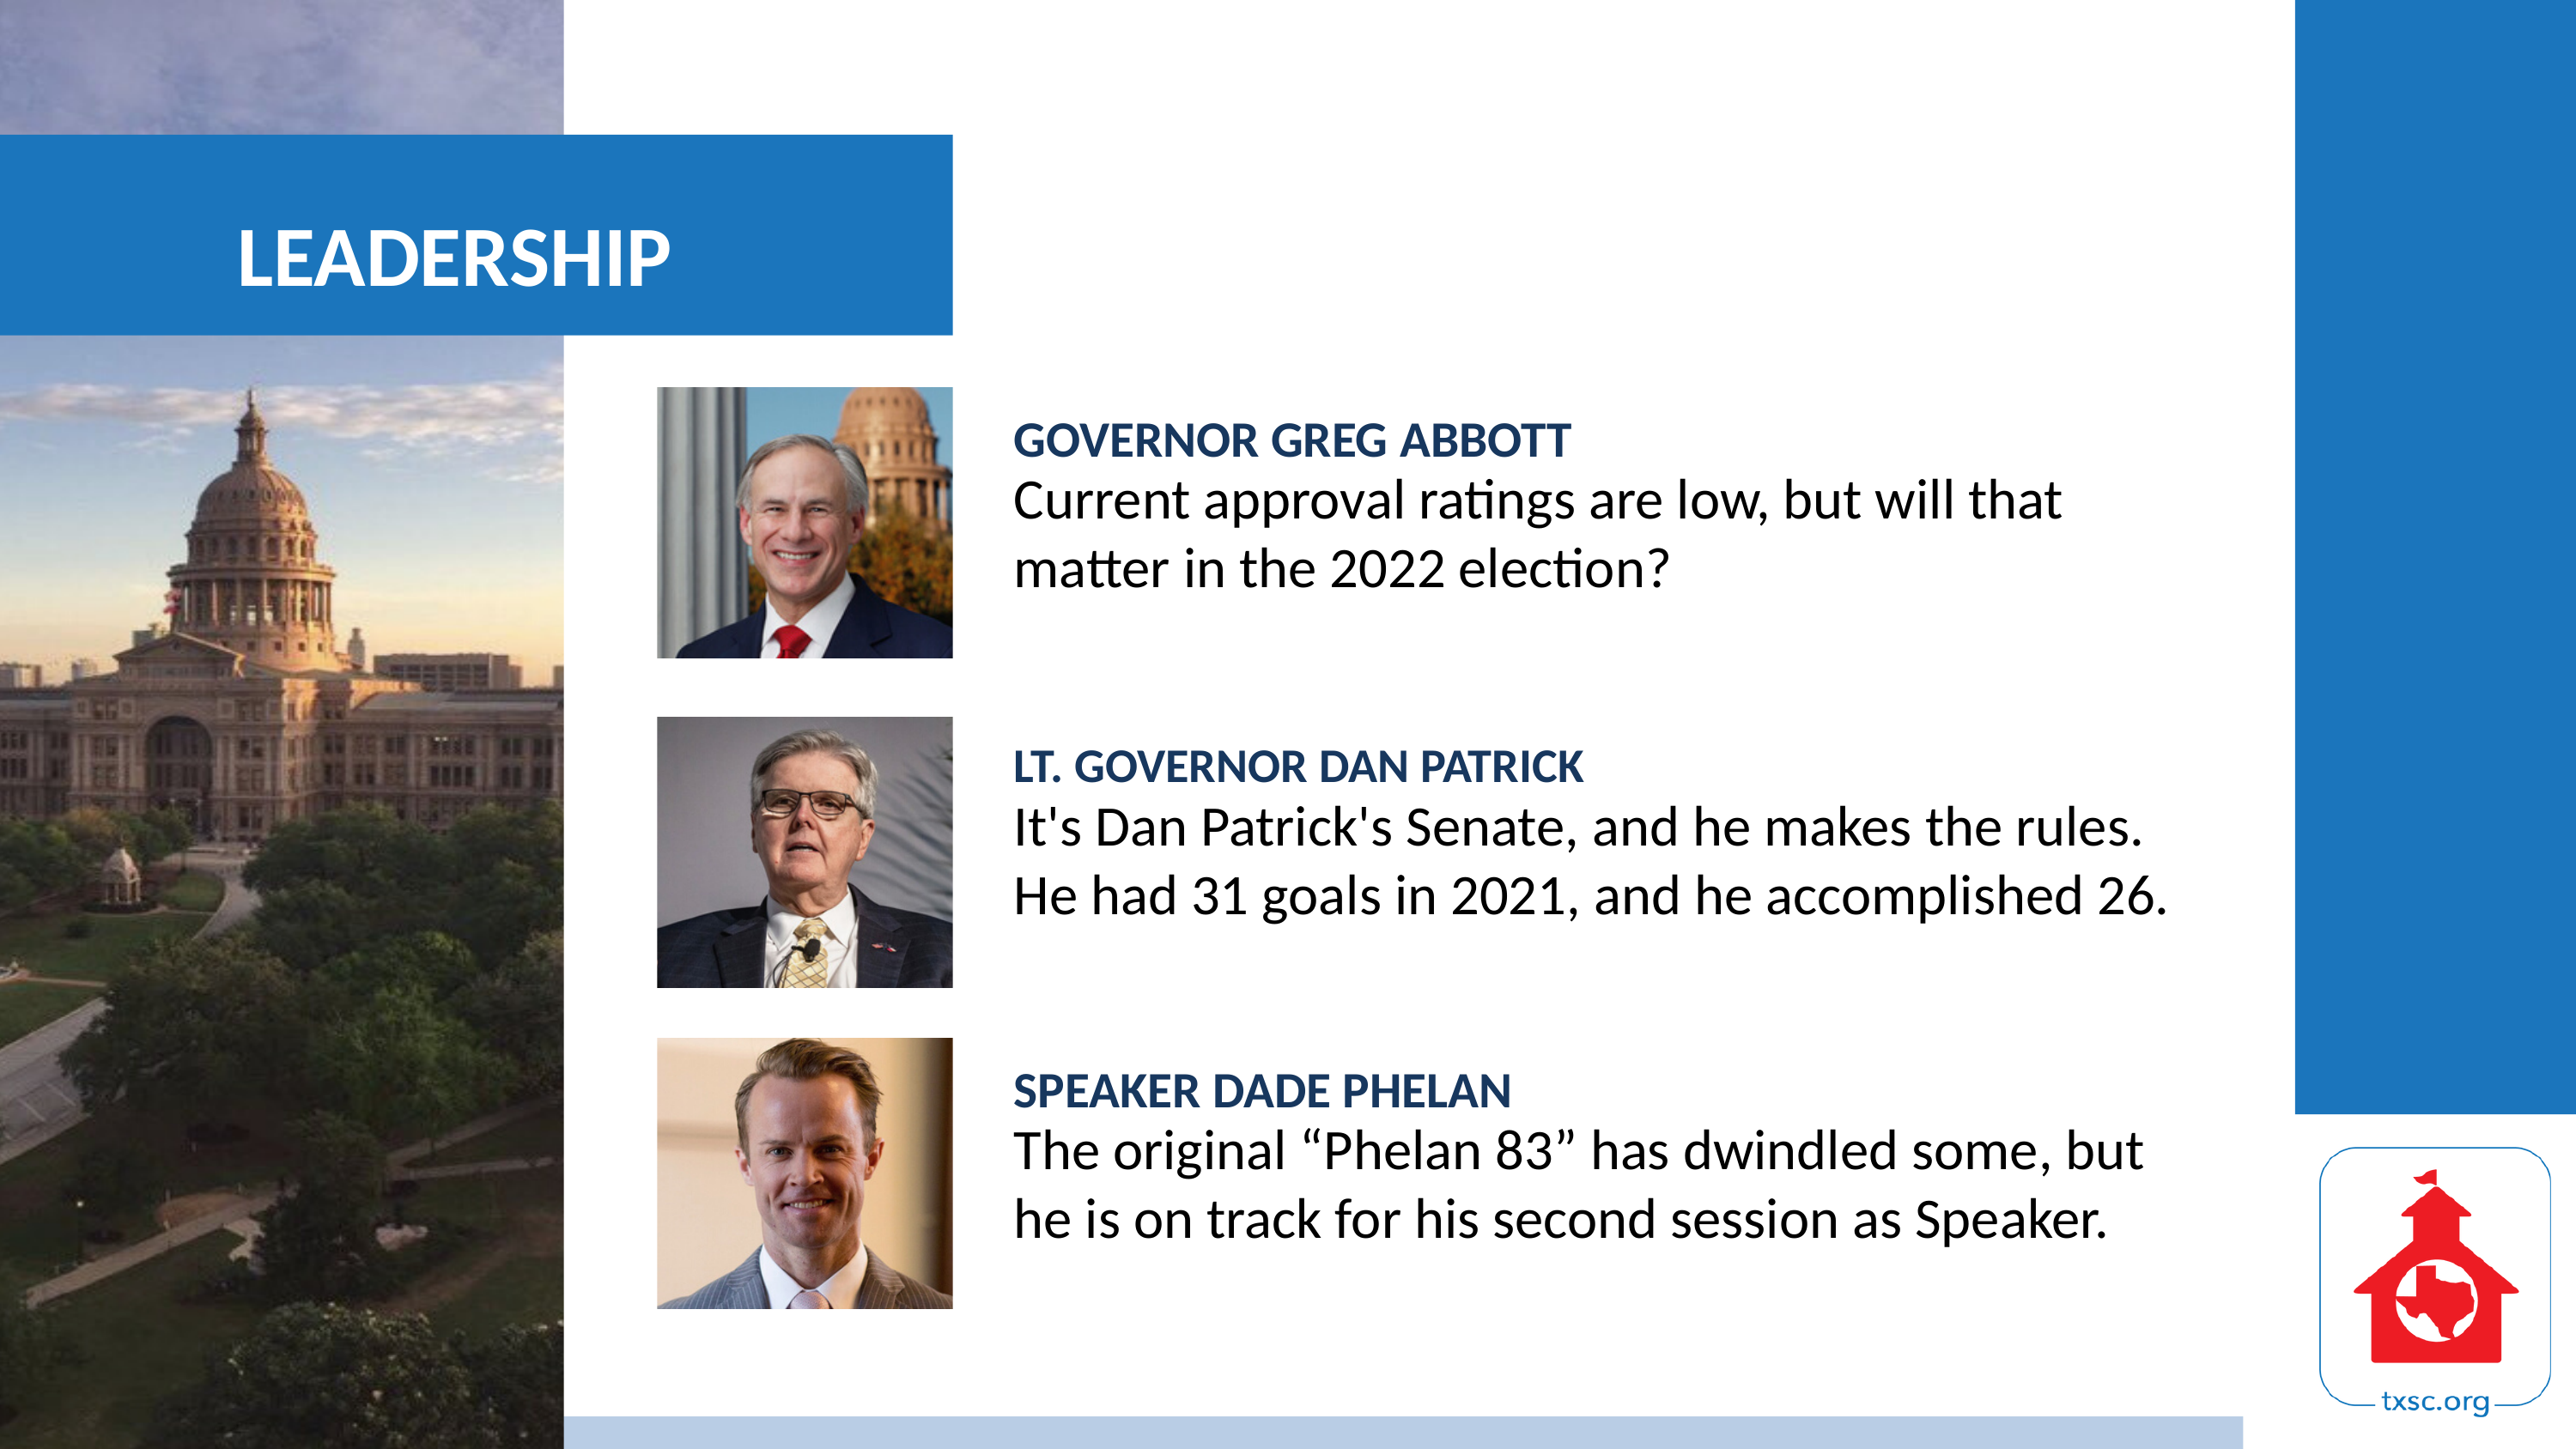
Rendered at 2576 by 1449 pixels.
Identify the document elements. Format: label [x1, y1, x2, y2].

picture [2319, 1147, 2551, 1417]
text_box [0, 134, 953, 336]
text_box [1013, 380, 2201, 601]
picture [657, 386, 953, 658]
text_box [1013, 710, 2201, 928]
picture [657, 1037, 953, 1309]
picture [0, 0, 564, 134]
picture [0, 336, 564, 1449]
text_box [1013, 1031, 2201, 1252]
picture [657, 717, 953, 989]
